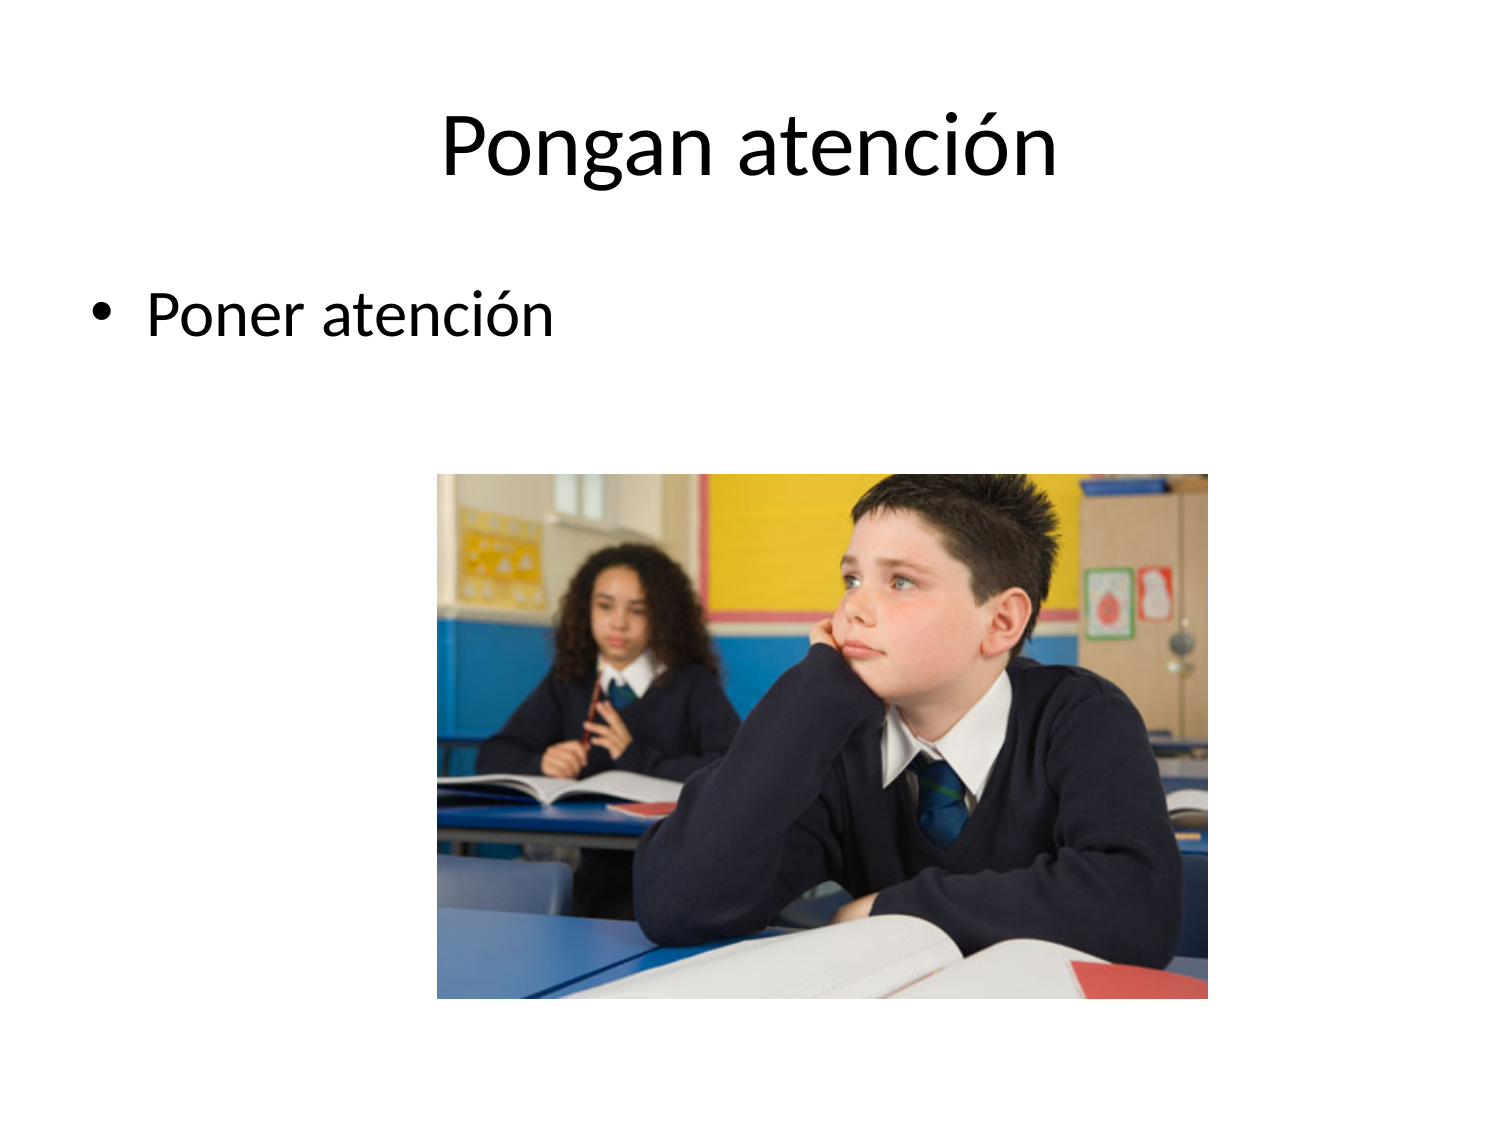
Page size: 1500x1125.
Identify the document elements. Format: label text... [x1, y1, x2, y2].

list Poner atención [75, 262, 1425, 1005]
title Pongan atención [75, 45, 1425, 233]
picture [437, 474, 1208, 999]
